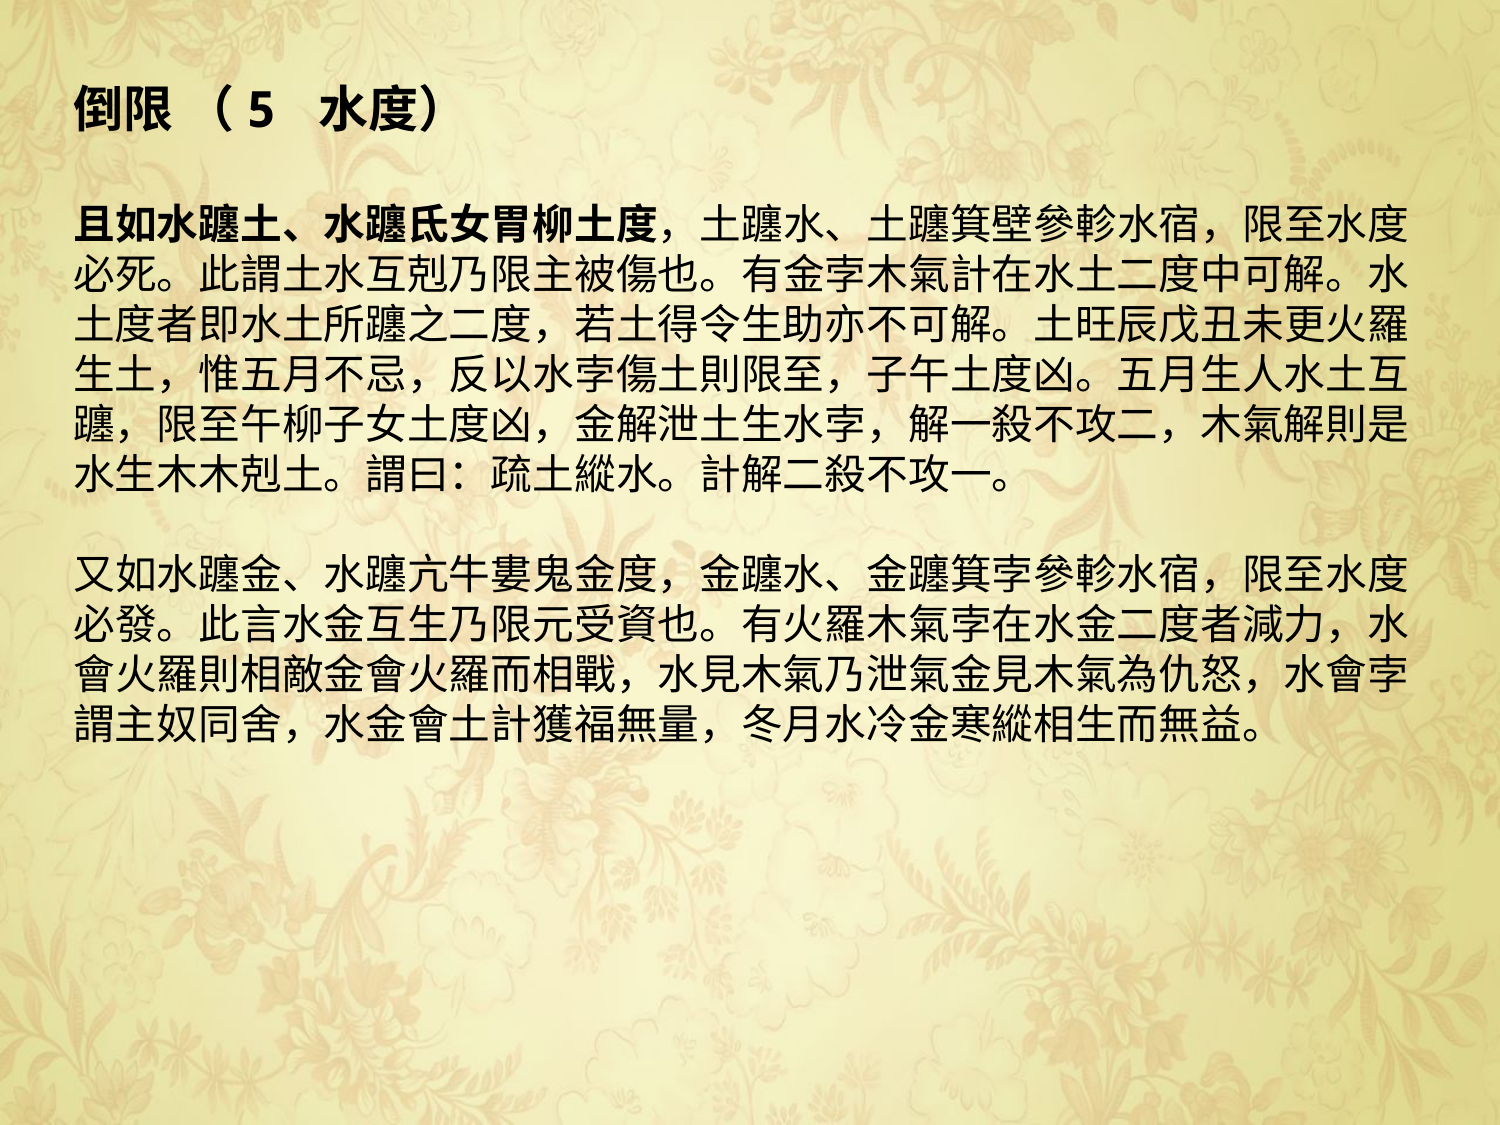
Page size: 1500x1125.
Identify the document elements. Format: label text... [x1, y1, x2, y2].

text_box 倒限 （5 水度） 且如水躔土、水躔氐女胃柳土度，土躔水、土躔箕壁參軫水宿，限至水度必死。此謂土水互剋乃限主被傷也。有金孛木氣計在水土二度中可解。水土度者即水土所躔之二度，若土得令生助亦不可解。土旺辰戊丑未更火羅生土，惟五月不忌，反以水孛傷土則限至，子午土度凶。五月生人水土互躔，限至午柳子女土度凶，金解泄土生水孛，解一殺不攻二，木氣解則是水生木木剋土。謂曰：疏土縱水。計解二殺不攻一。 又如水躔金、水躔亢牛婁鬼金度，金躔水、金躔箕孛參軫水宿，限至水度必發。此言水金互生乃限元受資也。有火羅木氣孛在水金二度者減力，水會火羅則相敵金會火羅而相戰，水見木氣乃泄氣金見木氣為仇怒，水會孛謂主奴同舍，水金會土計獲福無量，冬月水冷金寒縱相生而無益。 [58, 70, 1442, 911]
picture [0, 0, 1500, 1125]
